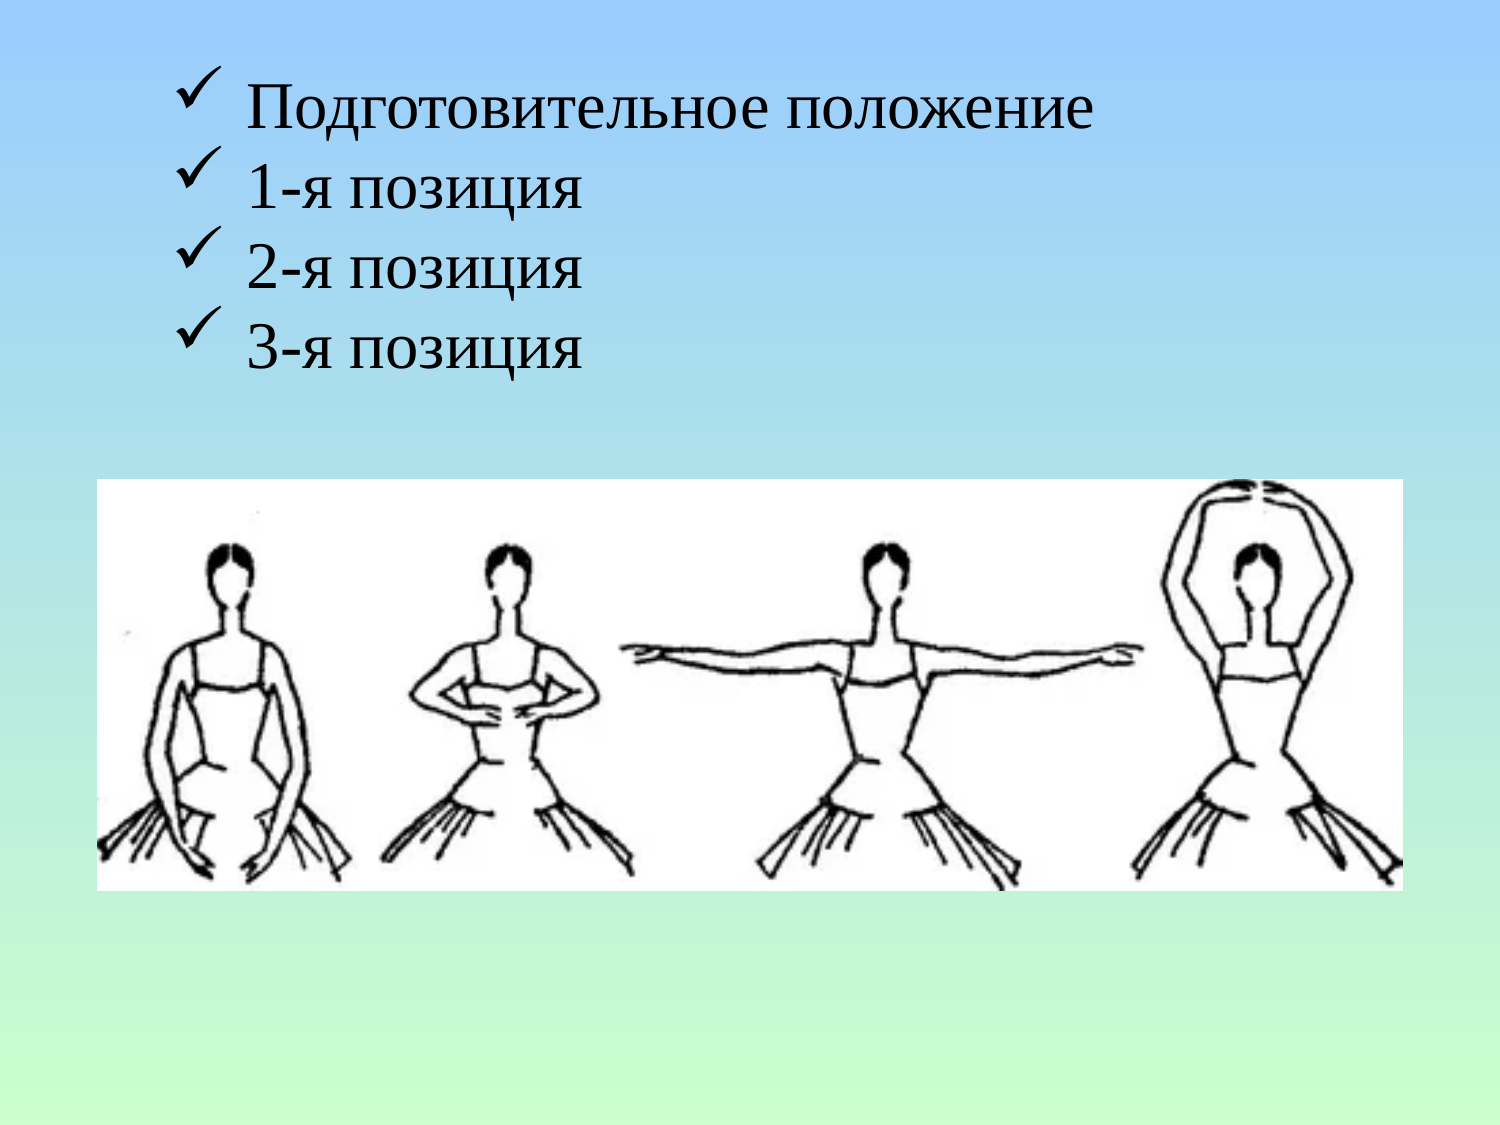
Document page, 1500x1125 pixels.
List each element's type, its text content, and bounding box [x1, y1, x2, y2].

picture [97, 479, 1403, 891]
text_box Подготовительное положение 1-я позиция 2-я позиция 3-я позиция [81, 54, 1418, 830]
